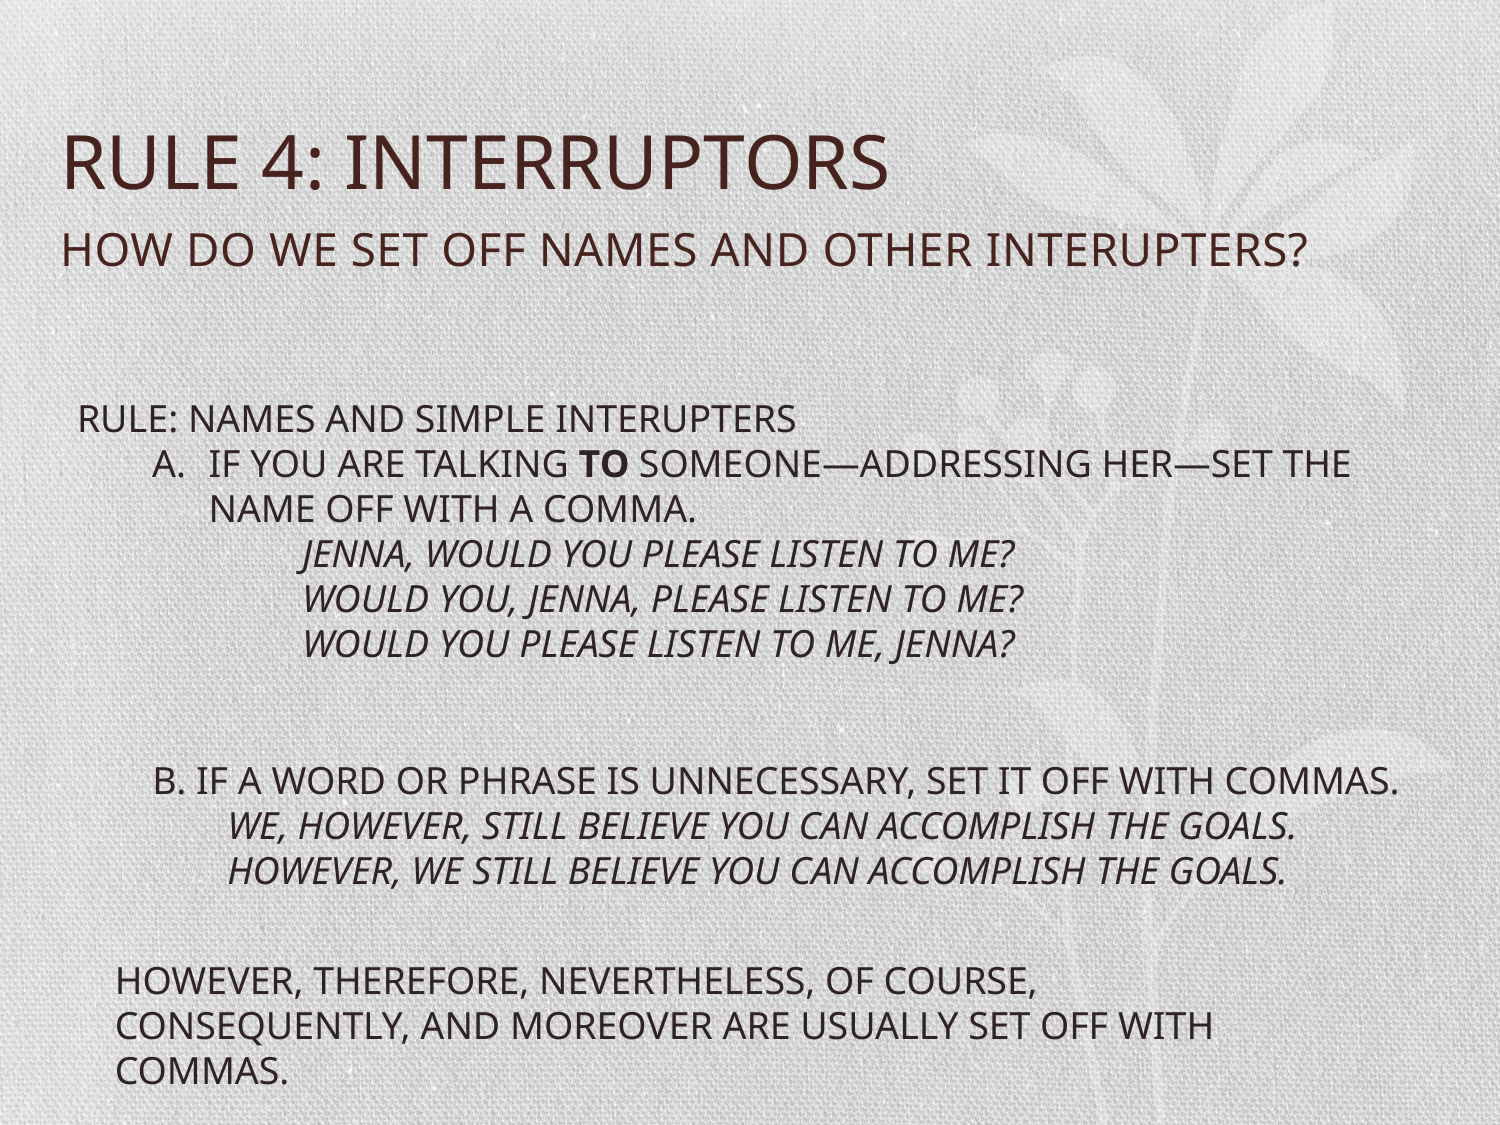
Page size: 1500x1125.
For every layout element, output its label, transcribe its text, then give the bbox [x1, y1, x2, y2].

text_box B. IF A WORD OR PHRASE IS UNNECESSARY, SET IT OFF WITH COMMAS. WE, HOWEVER, STILL BELIEVE YOU CAN ACCOMPLISH THE GOALS. HOWEVER, WE STILL BELIEVE YOU CAN ACCOMPLISH THE GOALS. [137, 749, 1450, 900]
text_box RULE: NAMES AND SIMPLE INTERUPTERS IF YOU ARE TALKING TO SOMEONE—ADDRESSING HER—SET THE NAME OFF WITH A COMMA. JENNA, WOULD YOU PLEASE LISTEN TO ME? WOULD YOU, JENNA, PLEASE LISTEN TO ME? WOULD YOU PLEASE LISTEN TO ME, JENNA? [62, 387, 1475, 718]
title RULE 4: INTERRUPTORS [45, 37, 1455, 213]
text_box HOWEVER, THEREFORE, NEVERTHELESS, OF COURSE, CONSEQUENTLY, AND MOREOVER ARE USUALLY SET OFF WITH COMMAS. [99, 949, 1350, 1100]
list HOW DO WE SET OFF NAMES AND OTHER INTERUPTERS? [45, 213, 1455, 325]
